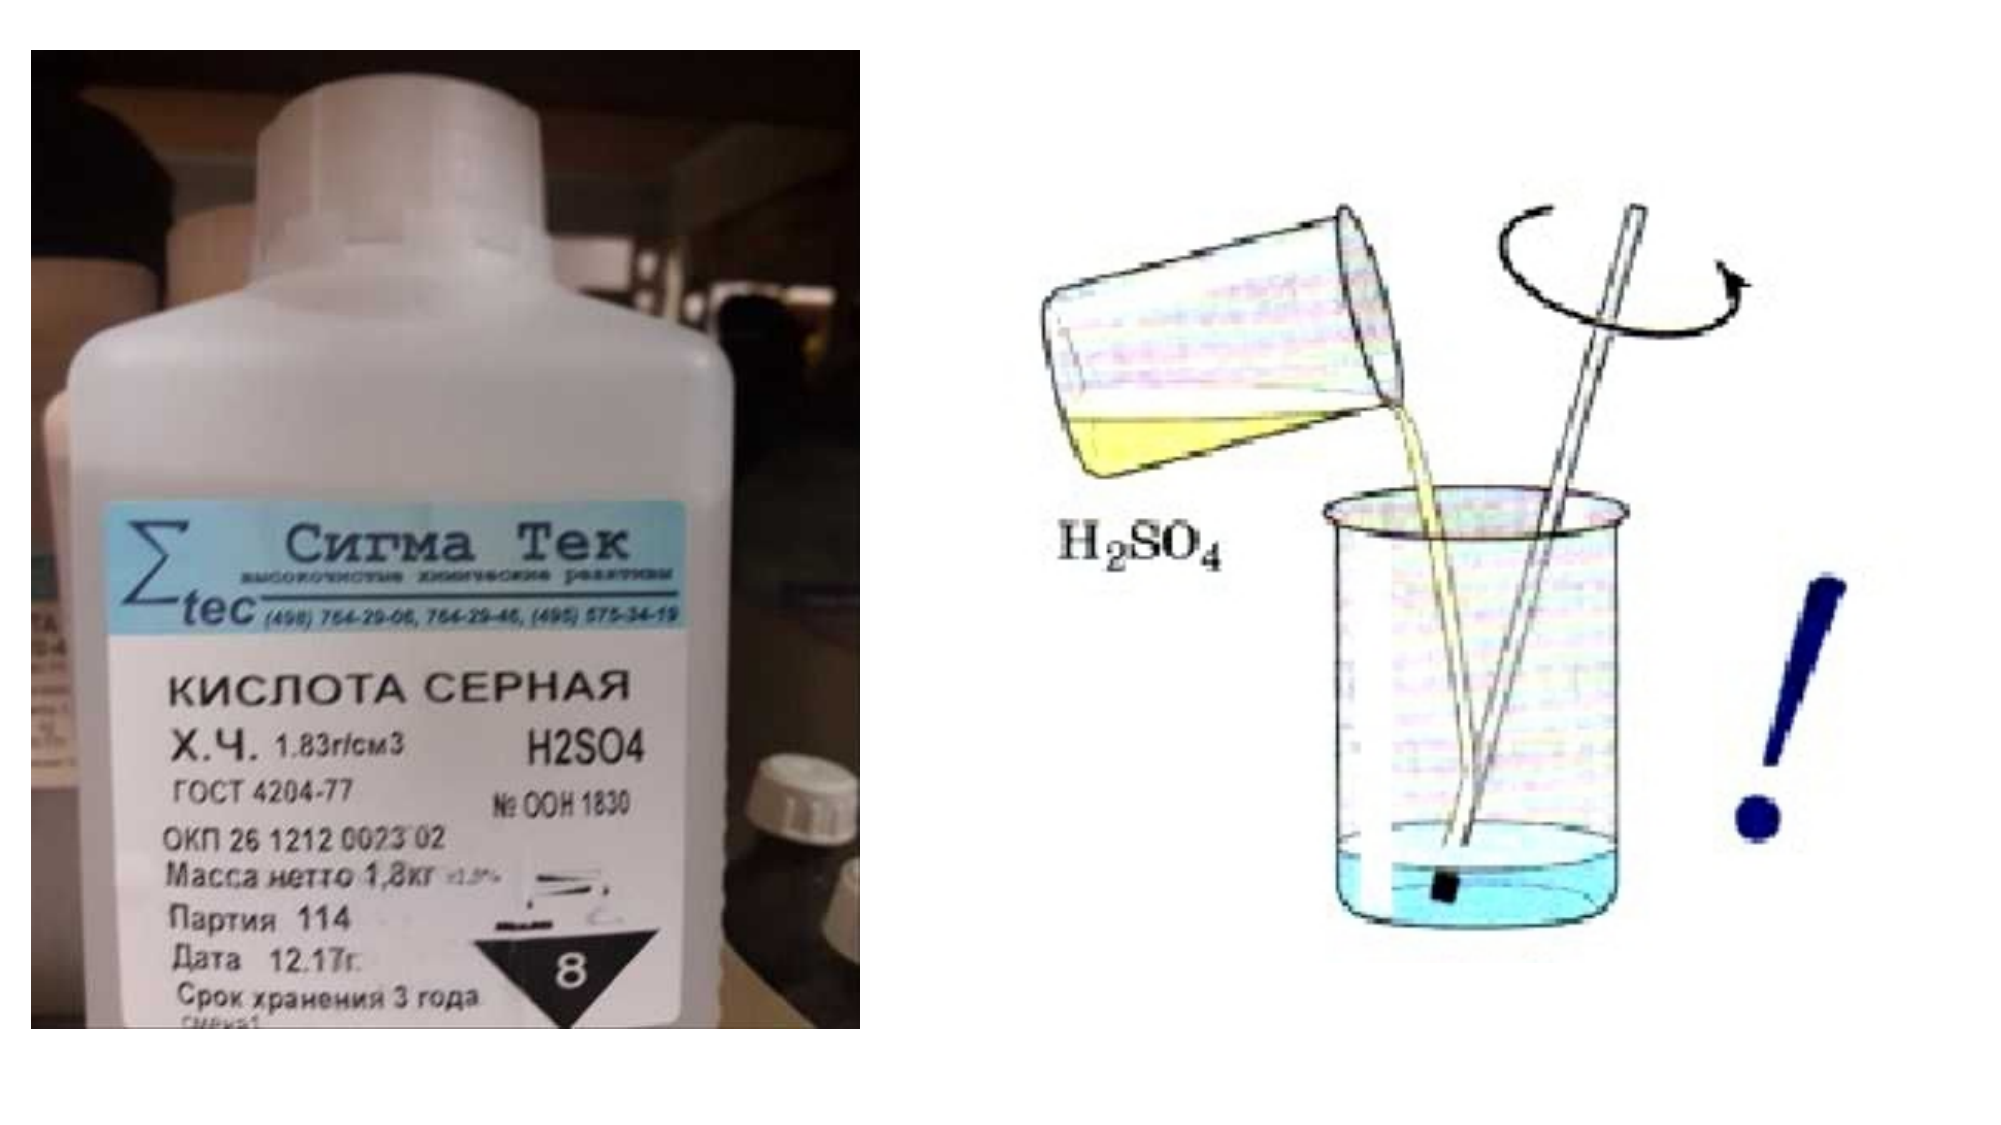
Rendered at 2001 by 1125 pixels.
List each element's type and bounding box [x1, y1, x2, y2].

picture [30, 50, 860, 1029]
picture [979, 165, 1923, 963]
